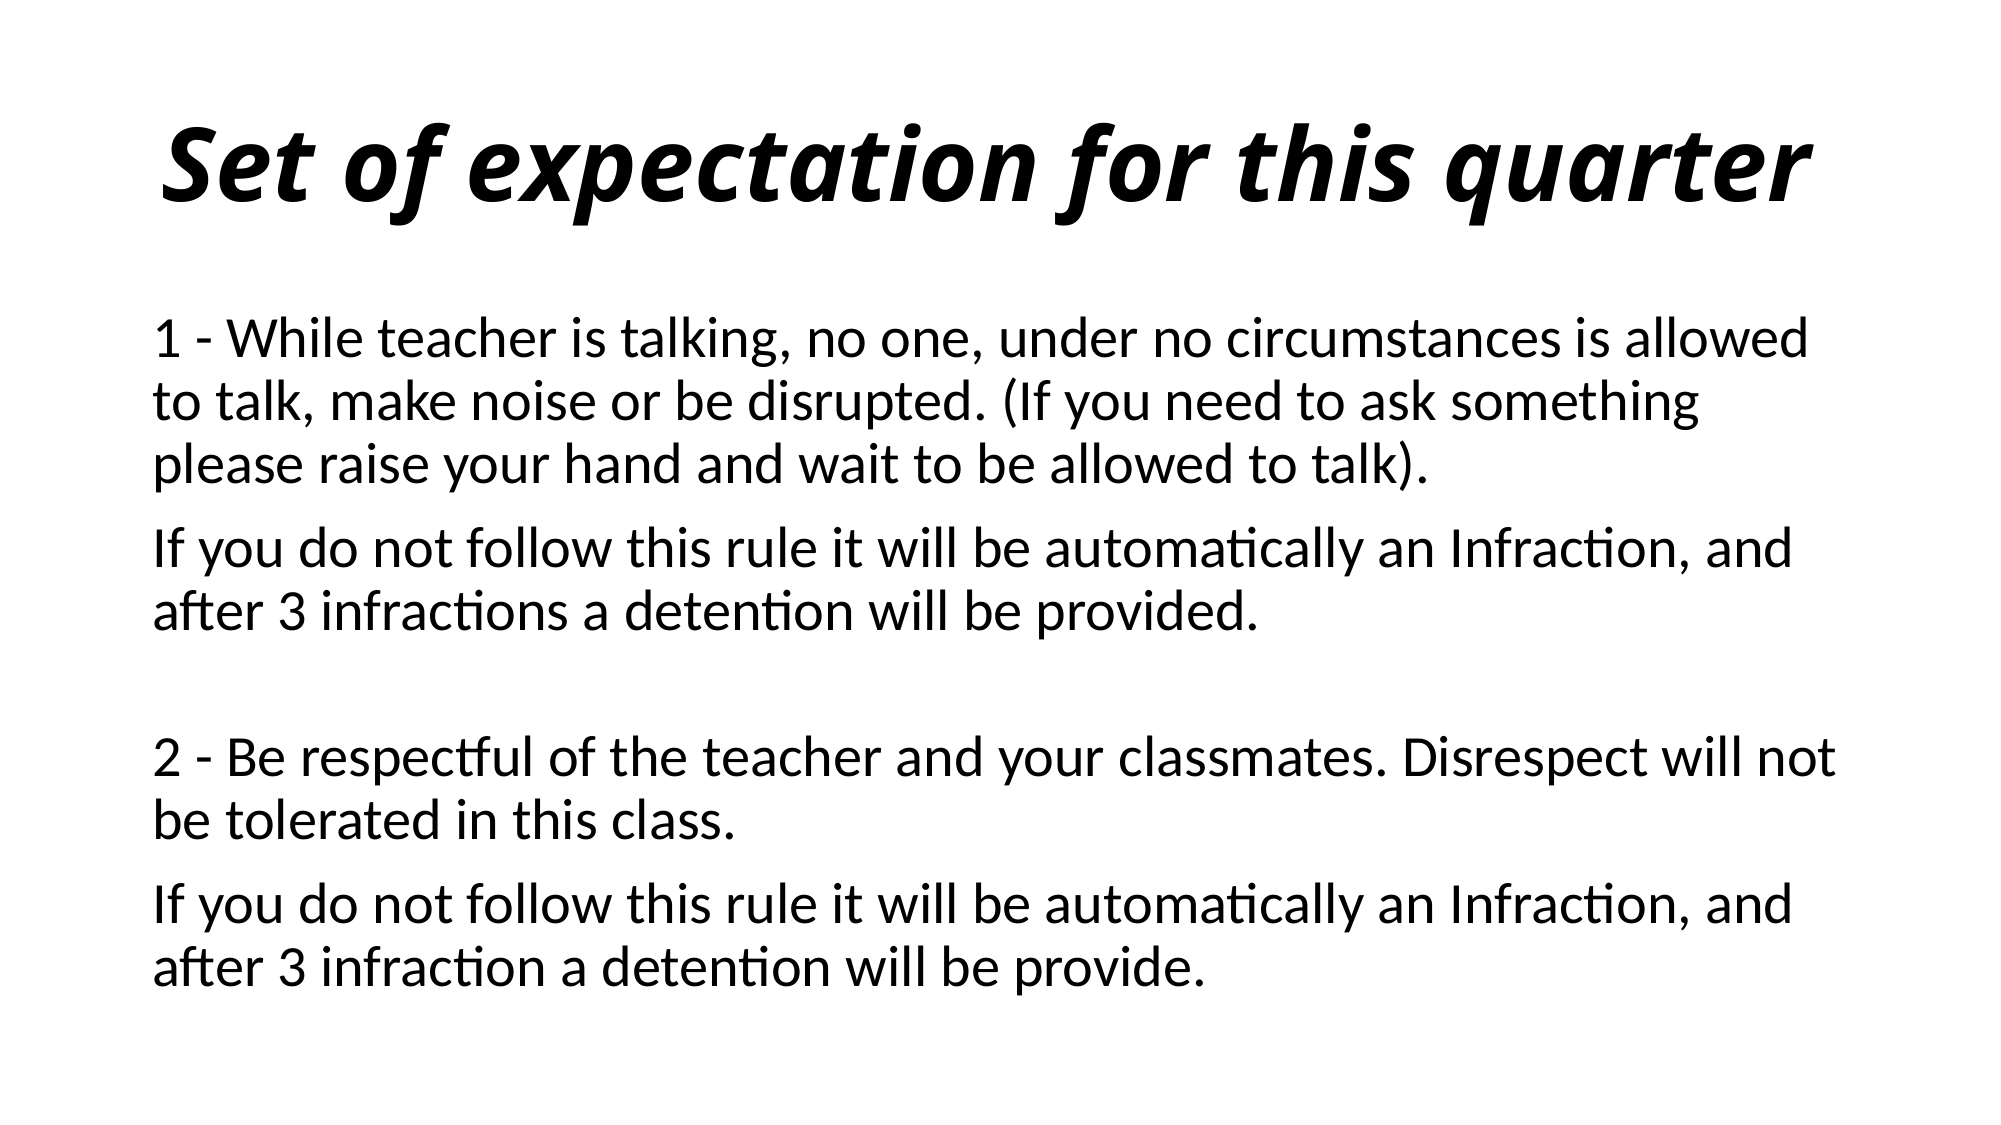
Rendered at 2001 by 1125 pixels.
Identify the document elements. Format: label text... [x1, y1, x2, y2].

title Set of expectation for this quarter [137, 59, 1863, 278]
list 1 - While teacher is talking, no one, under no circumstances is allowed to talk, make noise or be disrupted. (If you need to ask something please raise your hand and wait to be allowed to talk). If you do not follow this rule it will be automatically an Infraction, and after 3 infractions a detention will be provided. 2 - Be respectful of the teacher and your classmates. Disrespect will not be tolerated in this class. If you do not follow this rule it will be automatically an Infraction, and after 3 infraction a detention will be provide. [137, 299, 1863, 1014]
